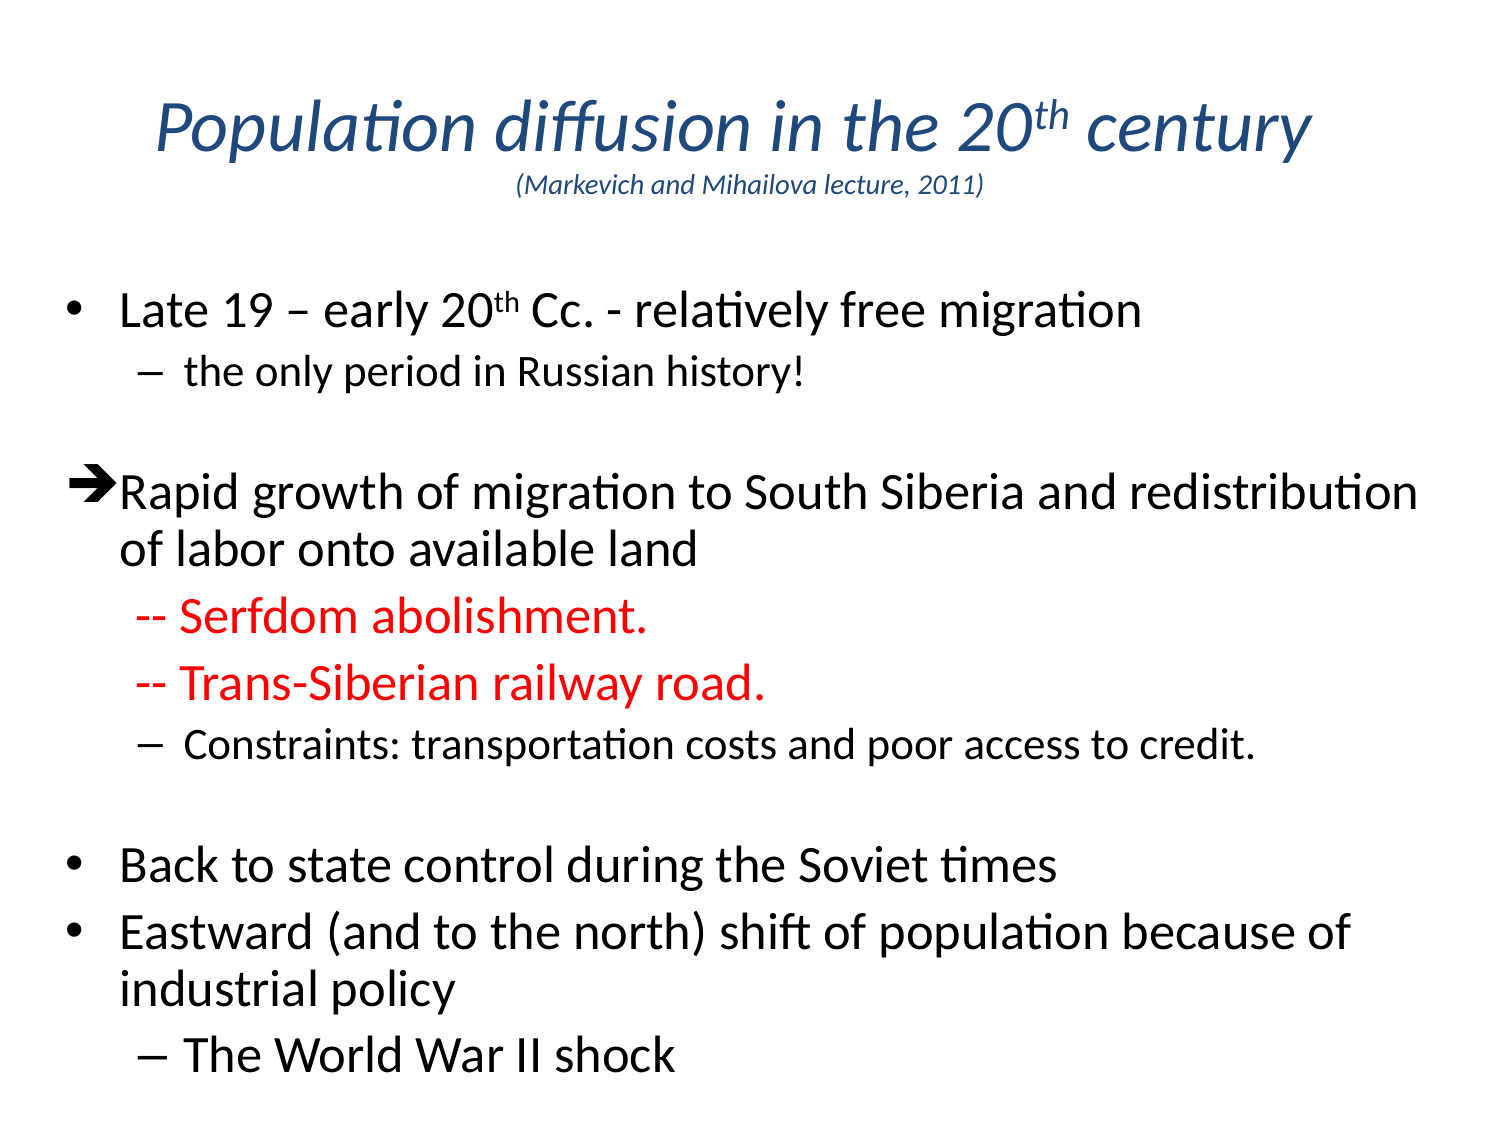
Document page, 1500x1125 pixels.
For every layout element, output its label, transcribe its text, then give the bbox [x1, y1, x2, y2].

title Population diffusion in the 20th century (Markevich and Mihailova lecture, 2011) [75, 45, 1425, 233]
list Late 19 – early 20th Cc. - relatively free migration the only period in Russian history! Rapid growth of migration to South Siberia and redistribution of labor onto available land -- Serfdom abolishment. -- Trans-Siberian railway road. Constraints: transportation costs and poor access to credit. Back to state control during the Soviet times Eastward (and to the north) shift of population because of industrial policy The World War II shock [50, 275, 1475, 1100]
